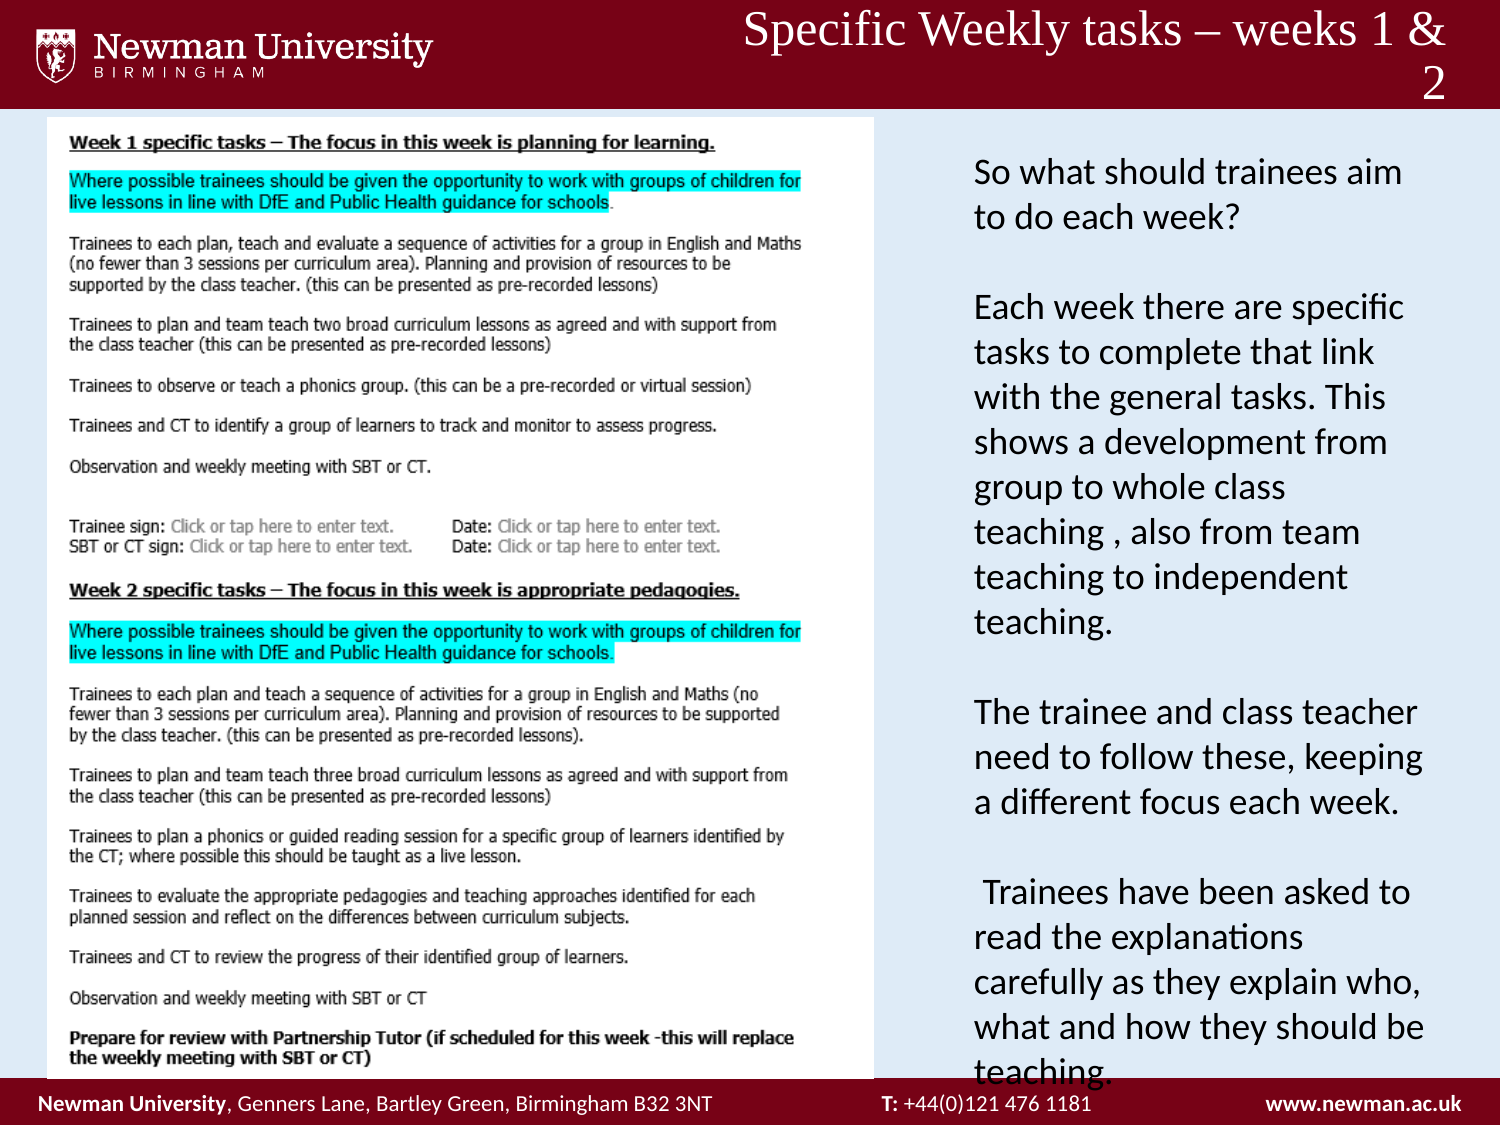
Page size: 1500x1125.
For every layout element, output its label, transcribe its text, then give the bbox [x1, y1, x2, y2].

text_box So what should trainees aim to do each week? Each week there are specific tasks to complete that link with the general tasks. This shows a development from group to whole class teaching , also from team teaching to independent teaching. The trainee and class teacher need to follow these, keeping a different focus each week. Trainees have been asked to read the explanations carefully as they explain who, what and how they should be teaching. [959, 139, 1453, 1100]
title Specific Weekly tasks – weeks 1 & 2 [690, 25, 1462, 88]
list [46, 117, 874, 1079]
picture [34, 27, 435, 85]
